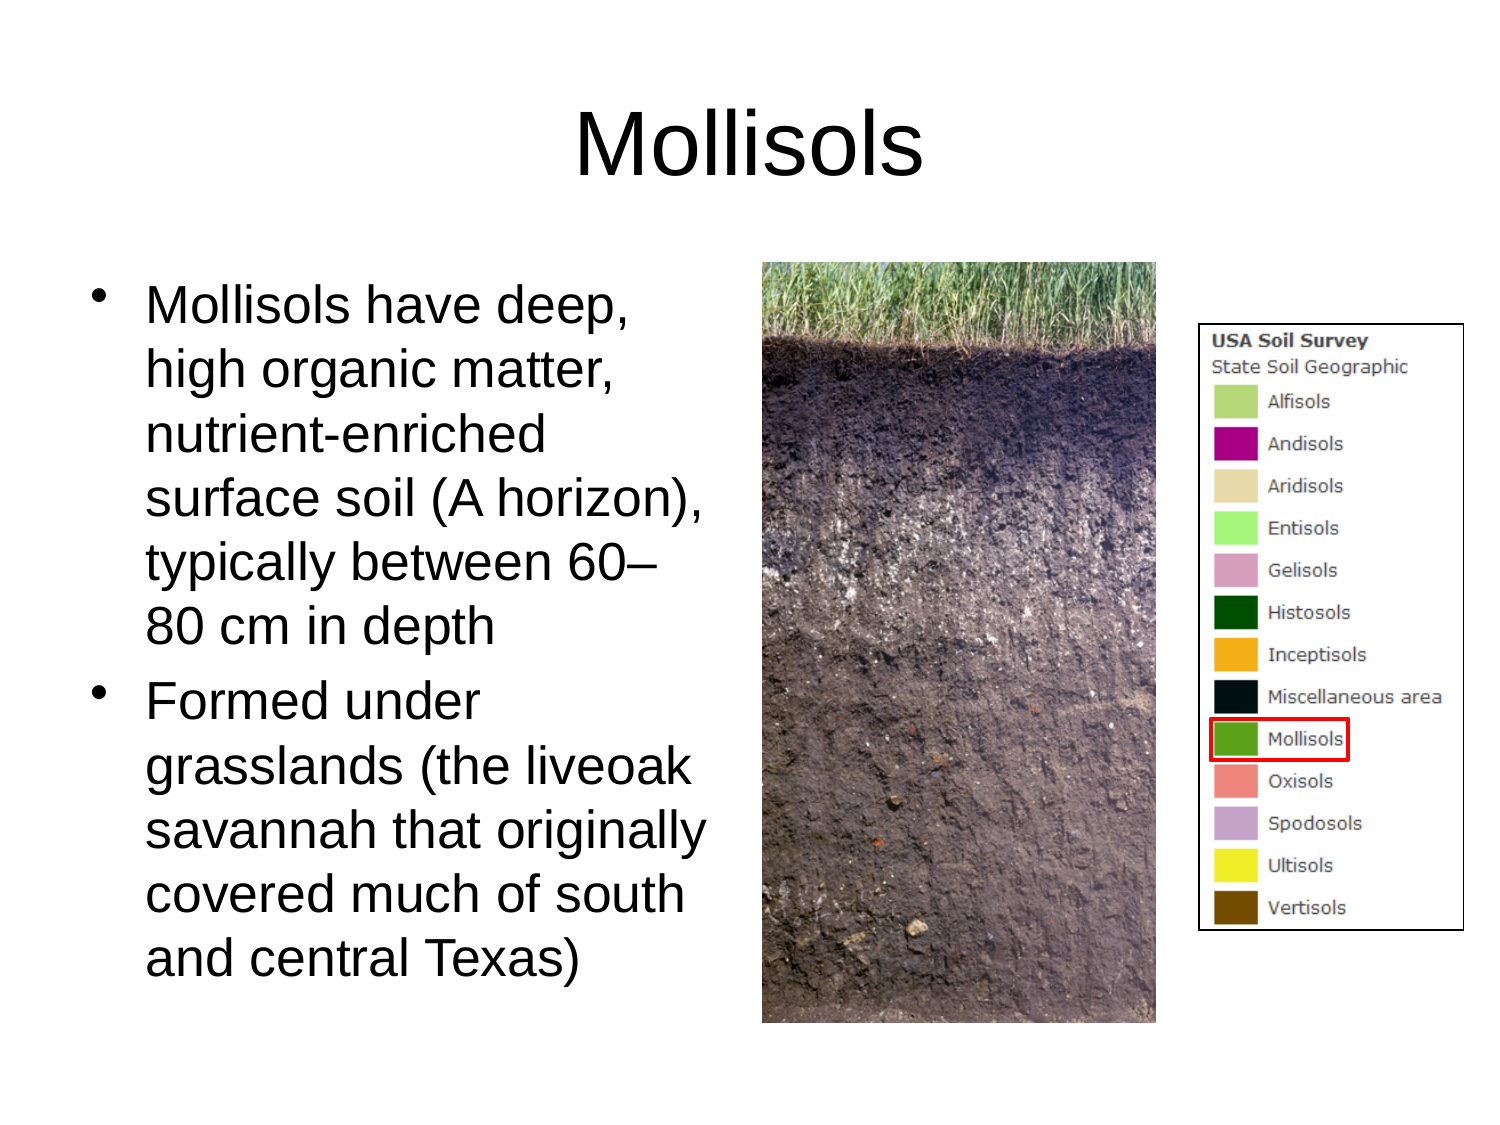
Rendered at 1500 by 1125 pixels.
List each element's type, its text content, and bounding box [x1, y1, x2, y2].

picture [762, 262, 1156, 1024]
list Mollisols have deep, high organic matter, nutrient-enriched surface soil (A horizon), typically between 60–80 cm in depth Formed under grasslands (the liveoak savannah that originally covered much of south and central Texas) [75, 262, 738, 1005]
picture [1199, 324, 1463, 930]
title Mollisols [75, 45, 1425, 233]
